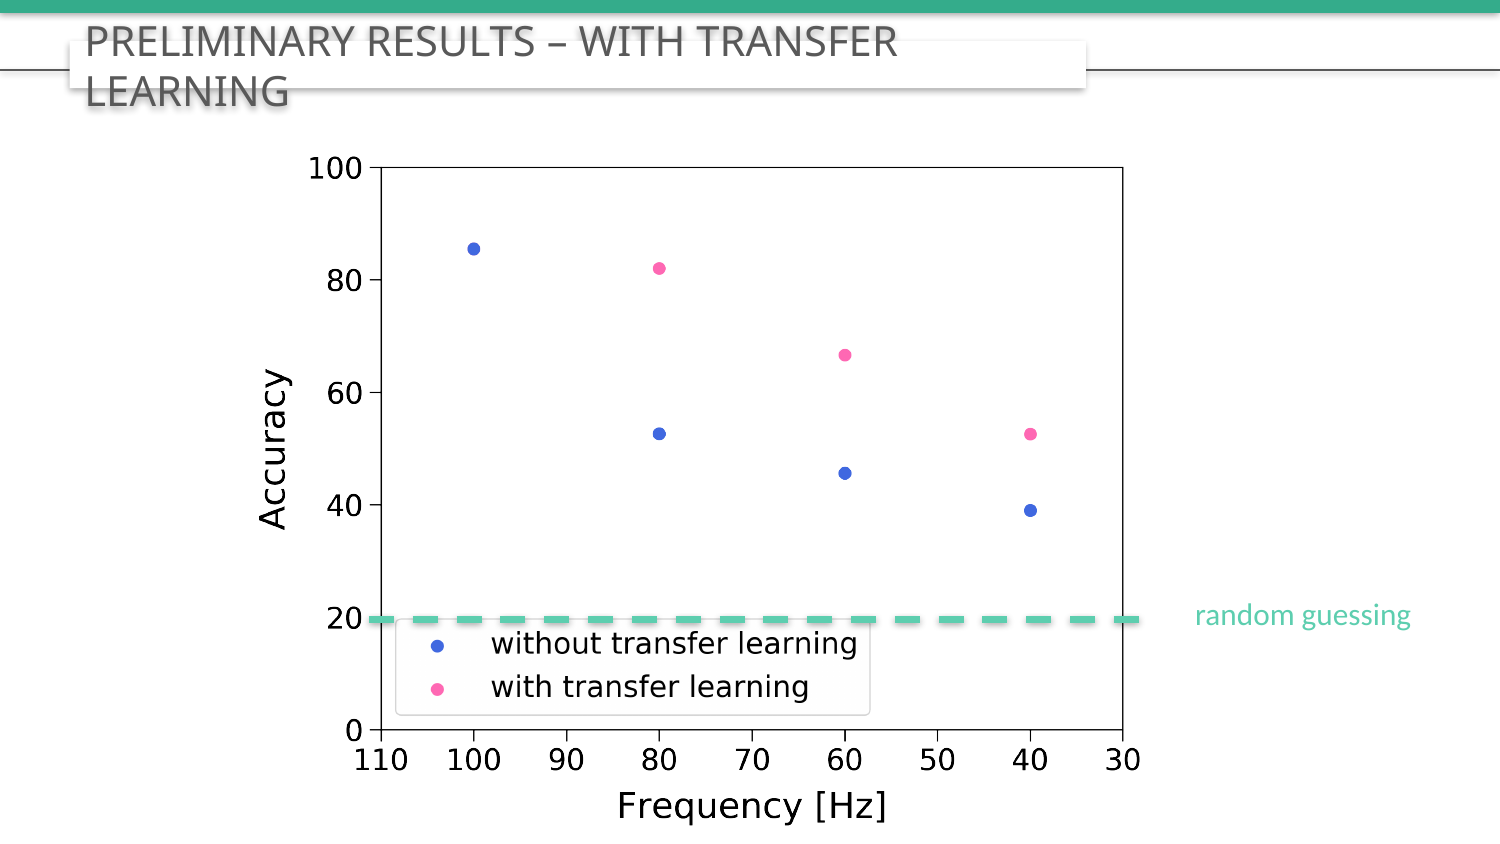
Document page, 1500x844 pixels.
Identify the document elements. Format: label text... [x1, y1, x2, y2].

picture [246, 145, 1152, 836]
text_box PRELIMINARY RESULTS – WITH TRANSFER LEARNING [69, 40, 1087, 69]
text_box [0, 0, 1500, 14]
text_box PRELIMINARY RESULTS – WITH TRANSFER LEARNING [69, 79, 1087, 89]
text_box random guessing [1180, 587, 1498, 640]
